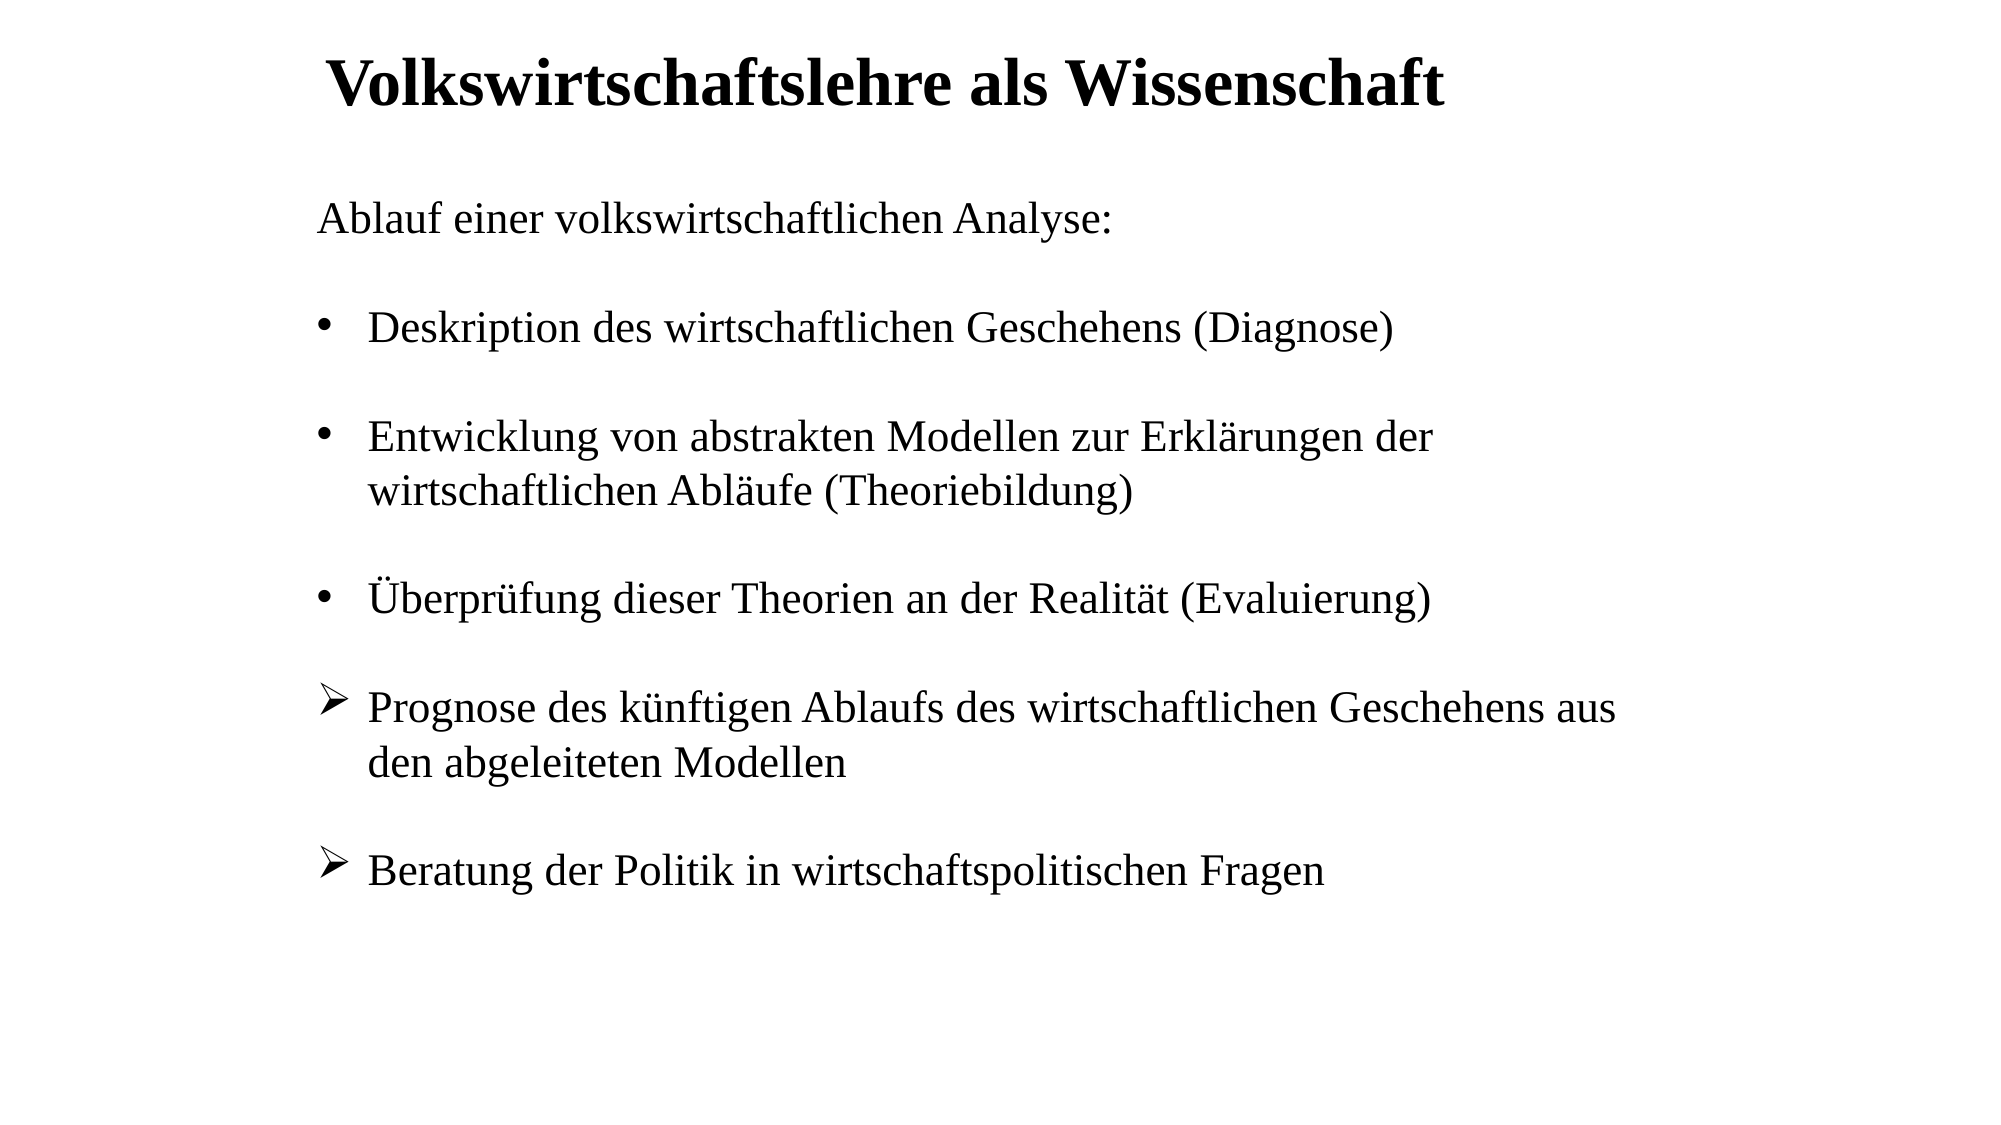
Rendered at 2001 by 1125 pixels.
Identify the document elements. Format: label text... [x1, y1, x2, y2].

text_box Ablauf einer volkswirtschaftlichen Analyse: Deskription des wirtschaftlichen Geschehens (Diagnose) Entwicklung von abstrakten Modellen zur Erklärungen der wirtschaftlichen Abläufe (Theoriebildung) Überprüfung dieser Theorien an der Realität (Evaluierung) Prognose des künftigen Ablaufs des wirtschaftlichen Geschehens aus den abgeleiteten Modellen Beratung der Politik in wirtschaftspolitischen Fragen [301, 181, 1647, 949]
text_box Volkswirtschaftslehre als Wissenschaft [262, 17, 1509, 140]
